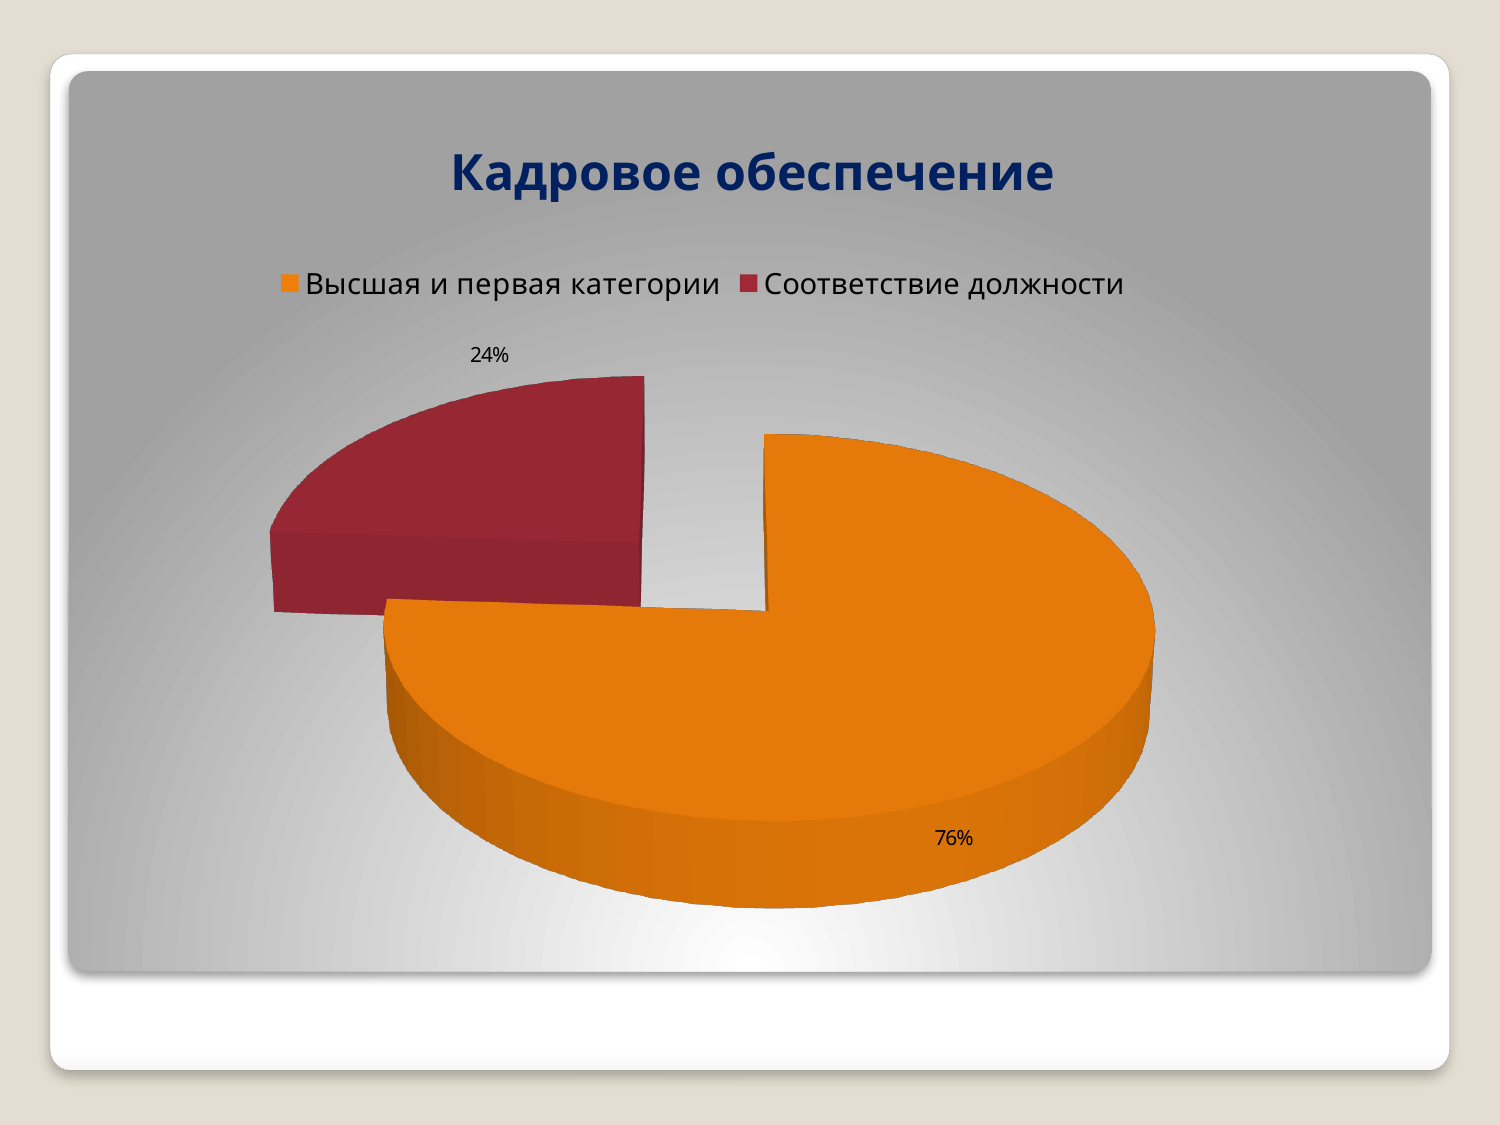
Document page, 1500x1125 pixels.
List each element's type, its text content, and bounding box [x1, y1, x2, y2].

title Кадровое обеспечение [82, 35, 1425, 208]
chart [152, 245, 1255, 973]
